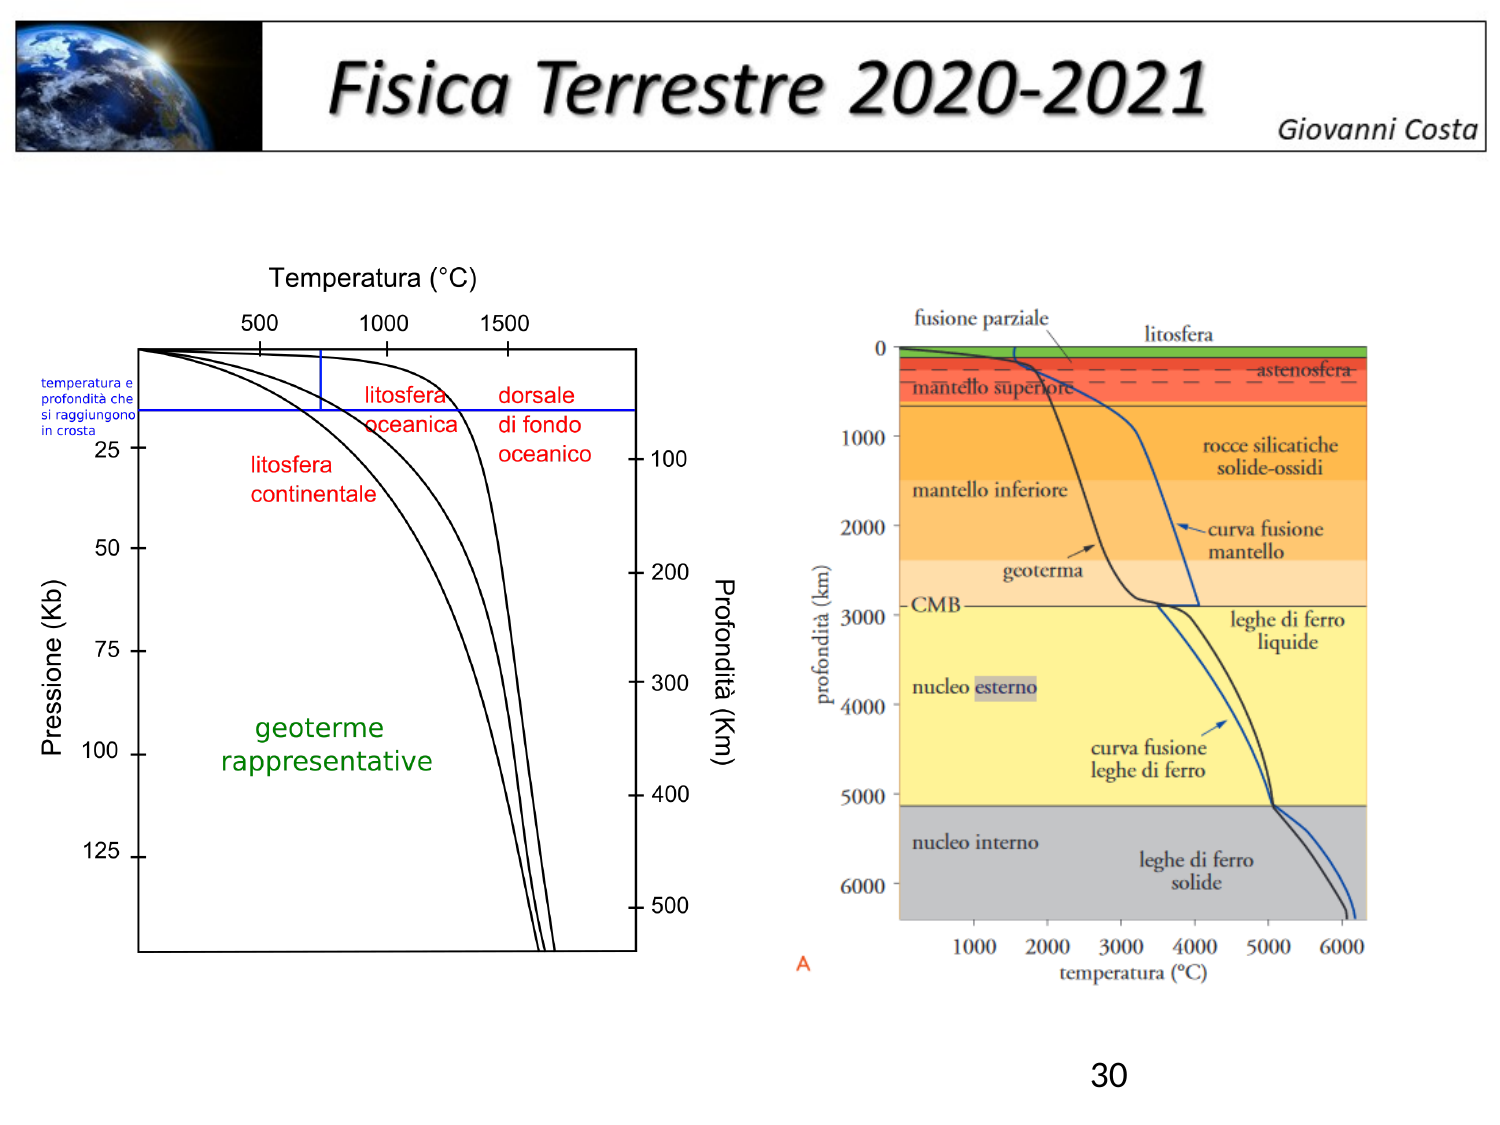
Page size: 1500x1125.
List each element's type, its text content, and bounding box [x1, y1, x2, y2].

picture [0, 0, 1500, 1125]
slide_number 30 [1074, 1042, 1425, 1103]
